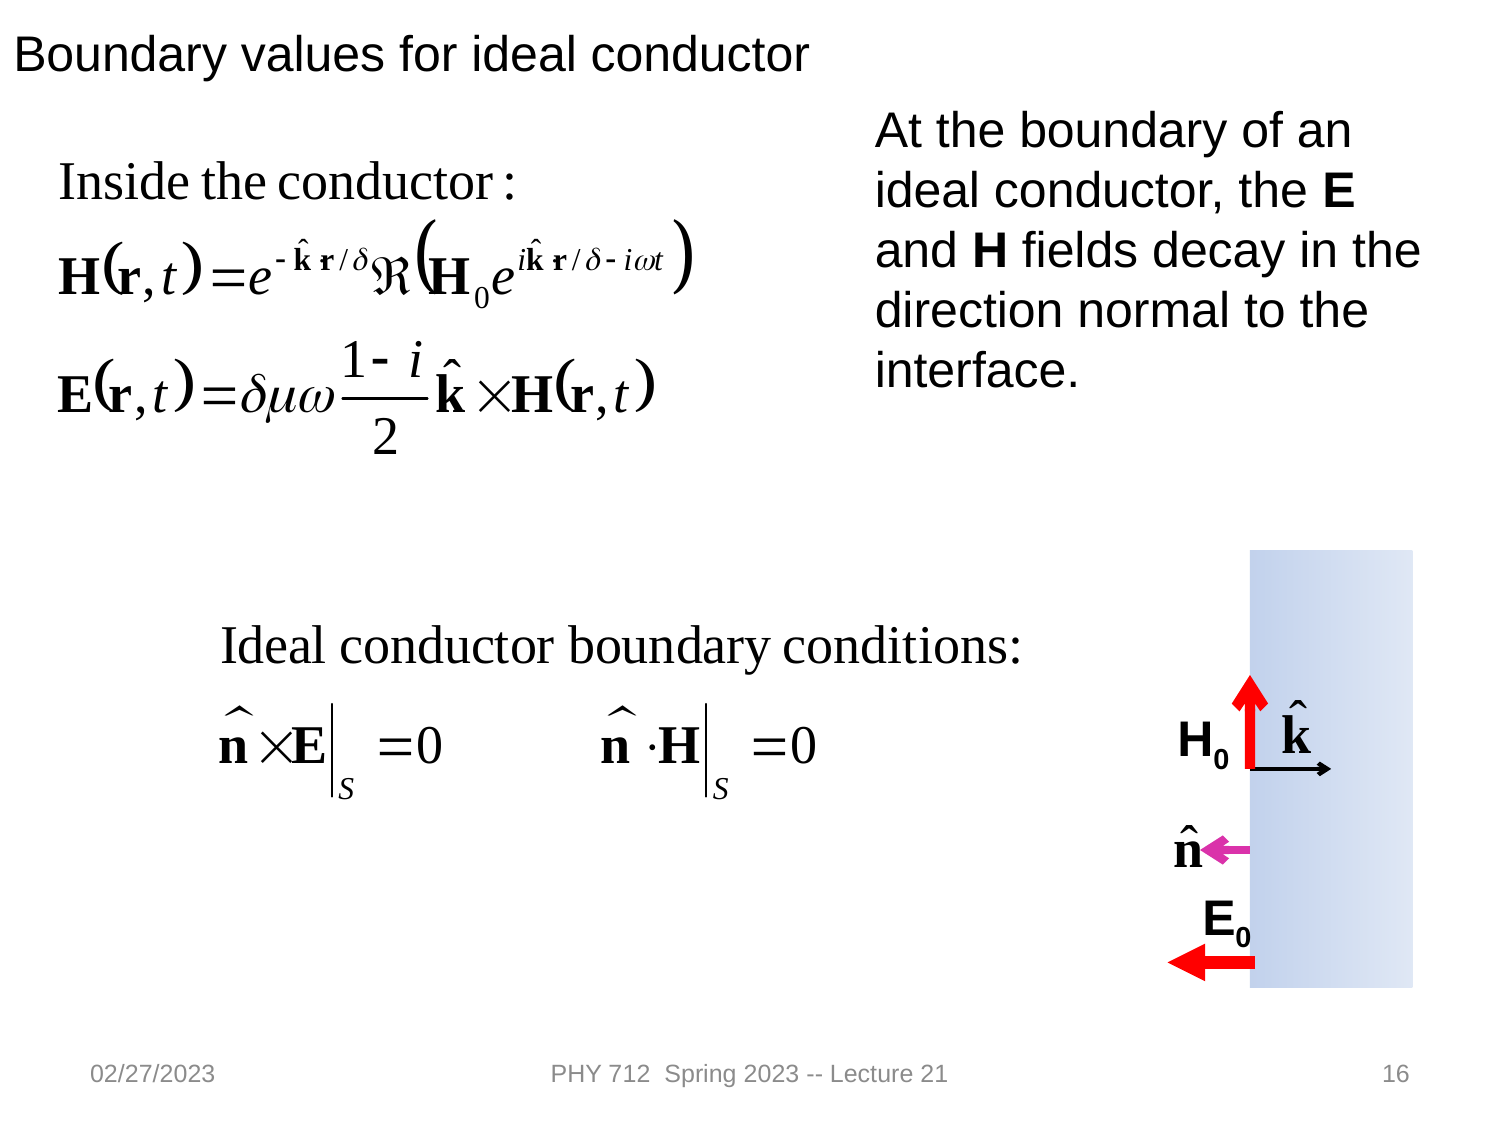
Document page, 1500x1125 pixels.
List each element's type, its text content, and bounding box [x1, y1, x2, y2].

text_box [1162, 550, 1413, 988]
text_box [212, 612, 1028, 813]
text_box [50, 148, 695, 468]
footer PHY 712 Spring 2023 -- Lecture 21 [512, 1042, 988, 1103]
text_box Boundary values for ideal conductor [0, 14, 843, 89]
text_box At the boundary of an ideal conductor, the E and H fields decay in the direction normal to the interface. [859, 89, 1460, 405]
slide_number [75, 1042, 425, 1103]
slide_number 16 [1074, 1042, 1425, 1103]
